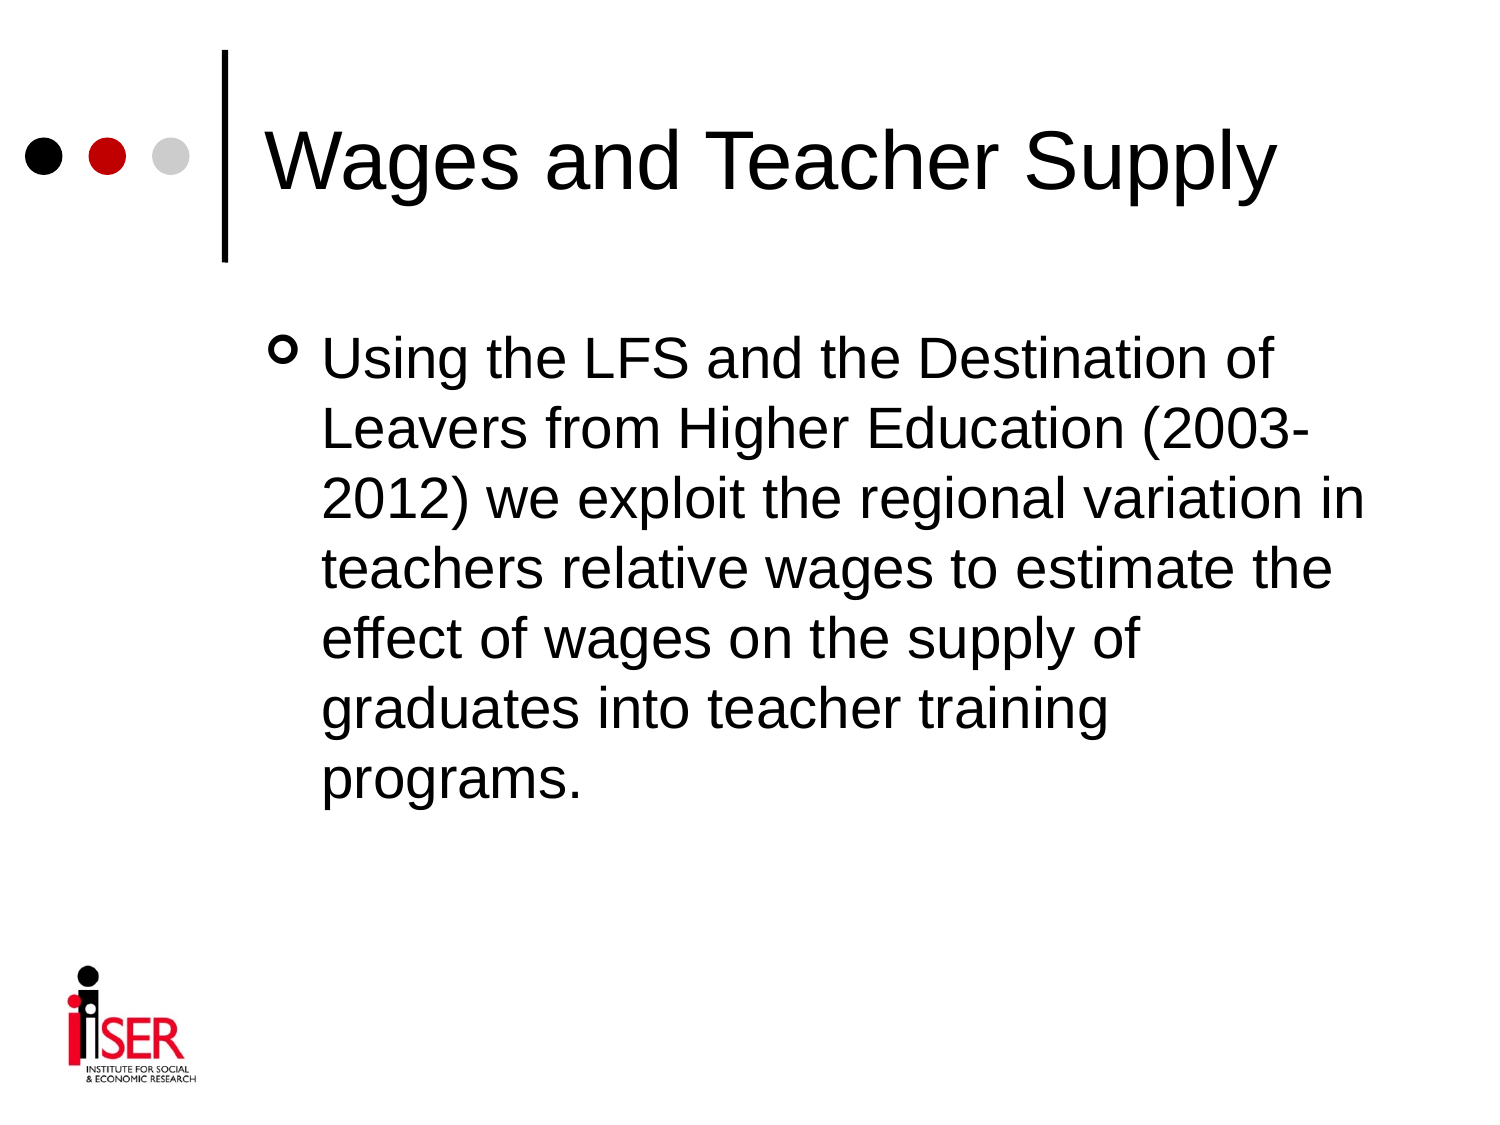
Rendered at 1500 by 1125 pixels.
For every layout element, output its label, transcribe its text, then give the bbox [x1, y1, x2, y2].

picture [45, 954, 213, 1097]
list Using the LFS and the Destination of Leavers from Higher Education (2003-2012) we exploit the regional variation in teachers relative wages to estimate the effect of wages on the supply of graduates into teacher training programs. [249, 312, 1400, 988]
title Wages and Teacher Supply [249, 31, 1400, 282]
